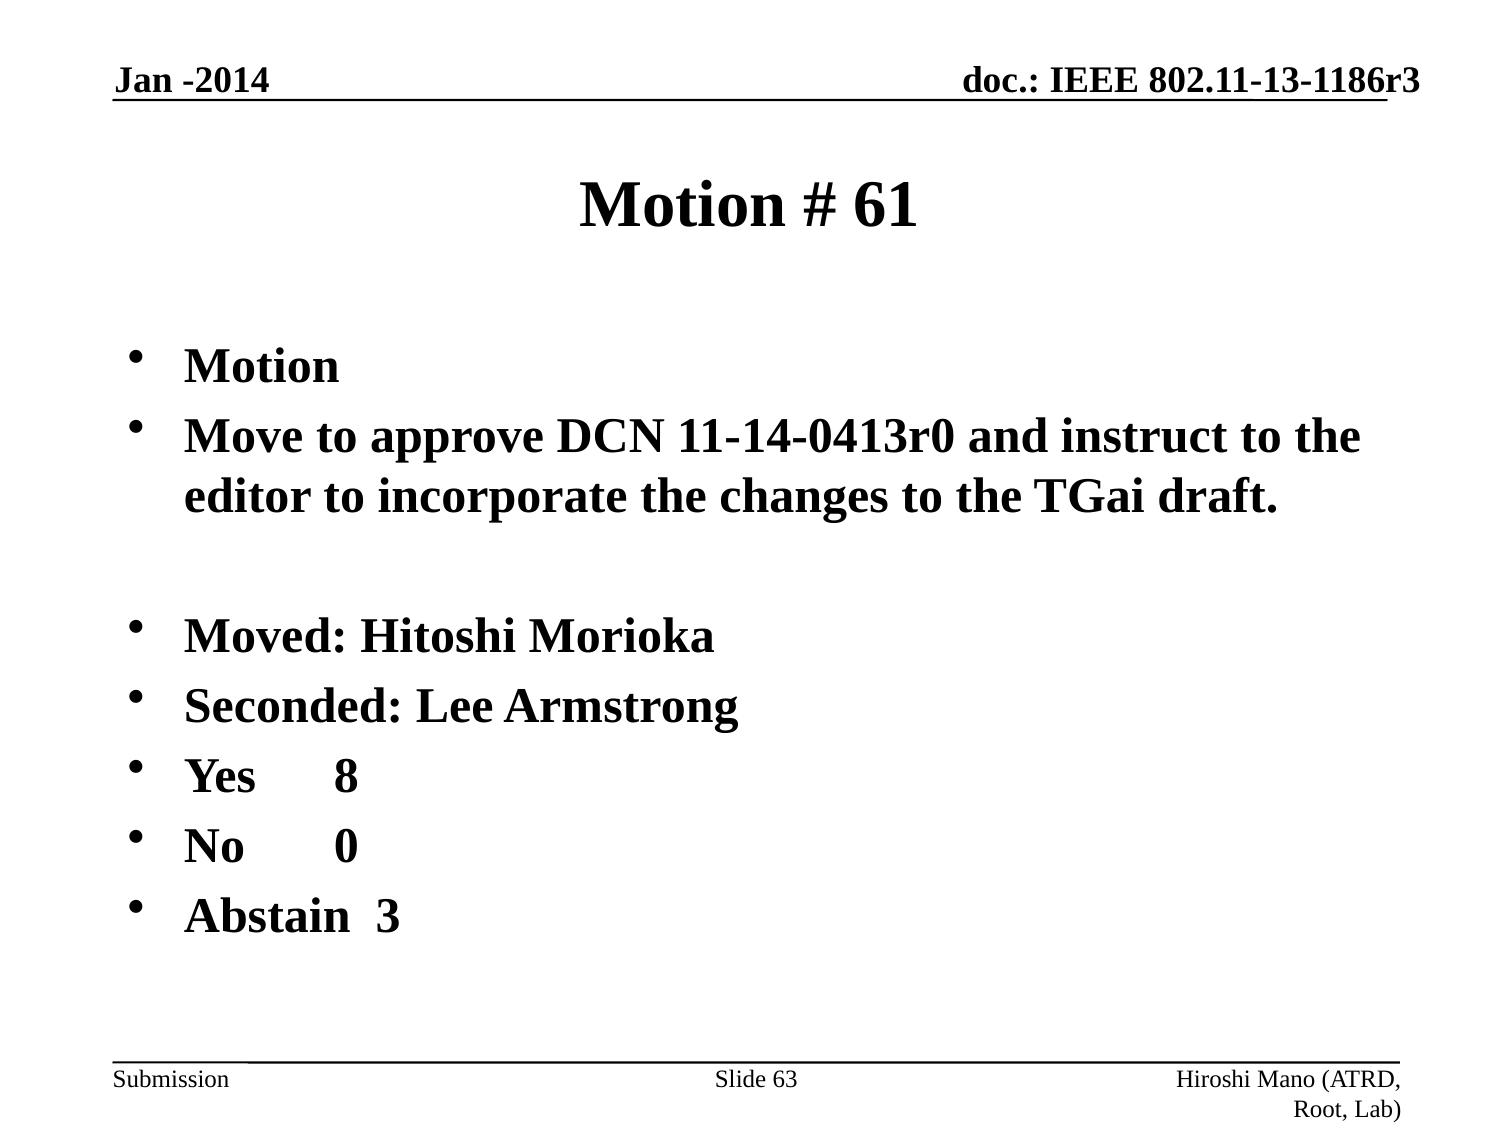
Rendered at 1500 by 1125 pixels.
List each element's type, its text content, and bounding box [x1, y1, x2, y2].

title Motion # 61 [112, 112, 1388, 288]
slide_number Slide 63 [712, 1061, 800, 1093]
list Motion Move to approve DCN 11-14-0413r0 and instruct to the editor to incorporate the changes to the TGai draft. Moved: Hitoshi Morioka Seconded: Lee Armstrong Yes 8 No 0 Abstain 3 [112, 324, 1388, 1001]
slide_number Jan -2014 [114, 54, 274, 101]
footer Hiroshi Mano (ATRD, Root, Lab) [1171, 1061, 1402, 1093]
